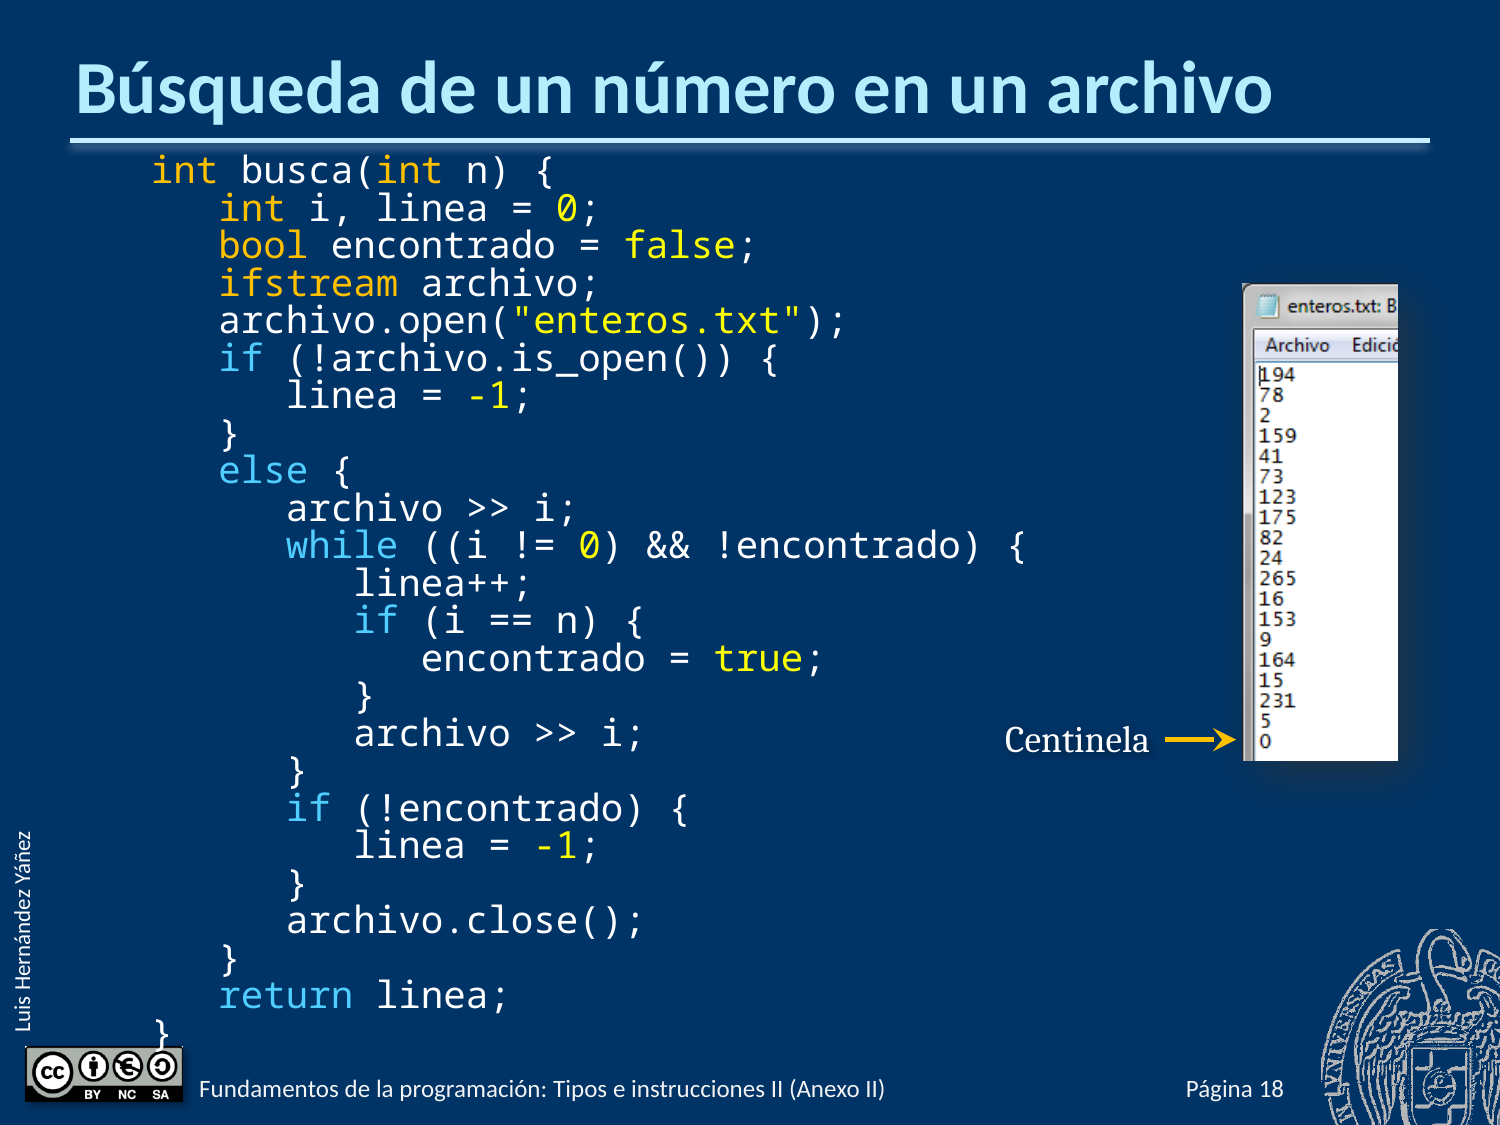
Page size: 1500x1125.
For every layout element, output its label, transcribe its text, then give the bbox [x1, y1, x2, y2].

title Búsqueda de un número en un archivo [75, 46, 1425, 129]
picture [1321, 929, 1500, 1125]
picture [25, 1046, 183, 1102]
picture [1242, 283, 1398, 761]
table_header 41 [1177, 742, 1219, 749]
text_box Centinela [988, 706, 1167, 770]
text_box int busca(int n) { int i, linea = 0; bool encontrado = false; ifstream archivo; archivo.open("enteros.txt"); if (!archivo.is_open()) { linea = -1; } else { archivo >> i; while ((i != 0) && !encontrado) { linea++; if (i == n) { encontrado = true; } archivo >> i; } if (!encontrado) { linea = -1; } archivo.close(); } return linea; } [76, 146, 1424, 1061]
slide_number Página 419 [1136, 1061, 1285, 1103]
footer Fundamentos de la programación: Tipos e instrucciones II (Anexo II) [199, 1061, 1114, 1103]
